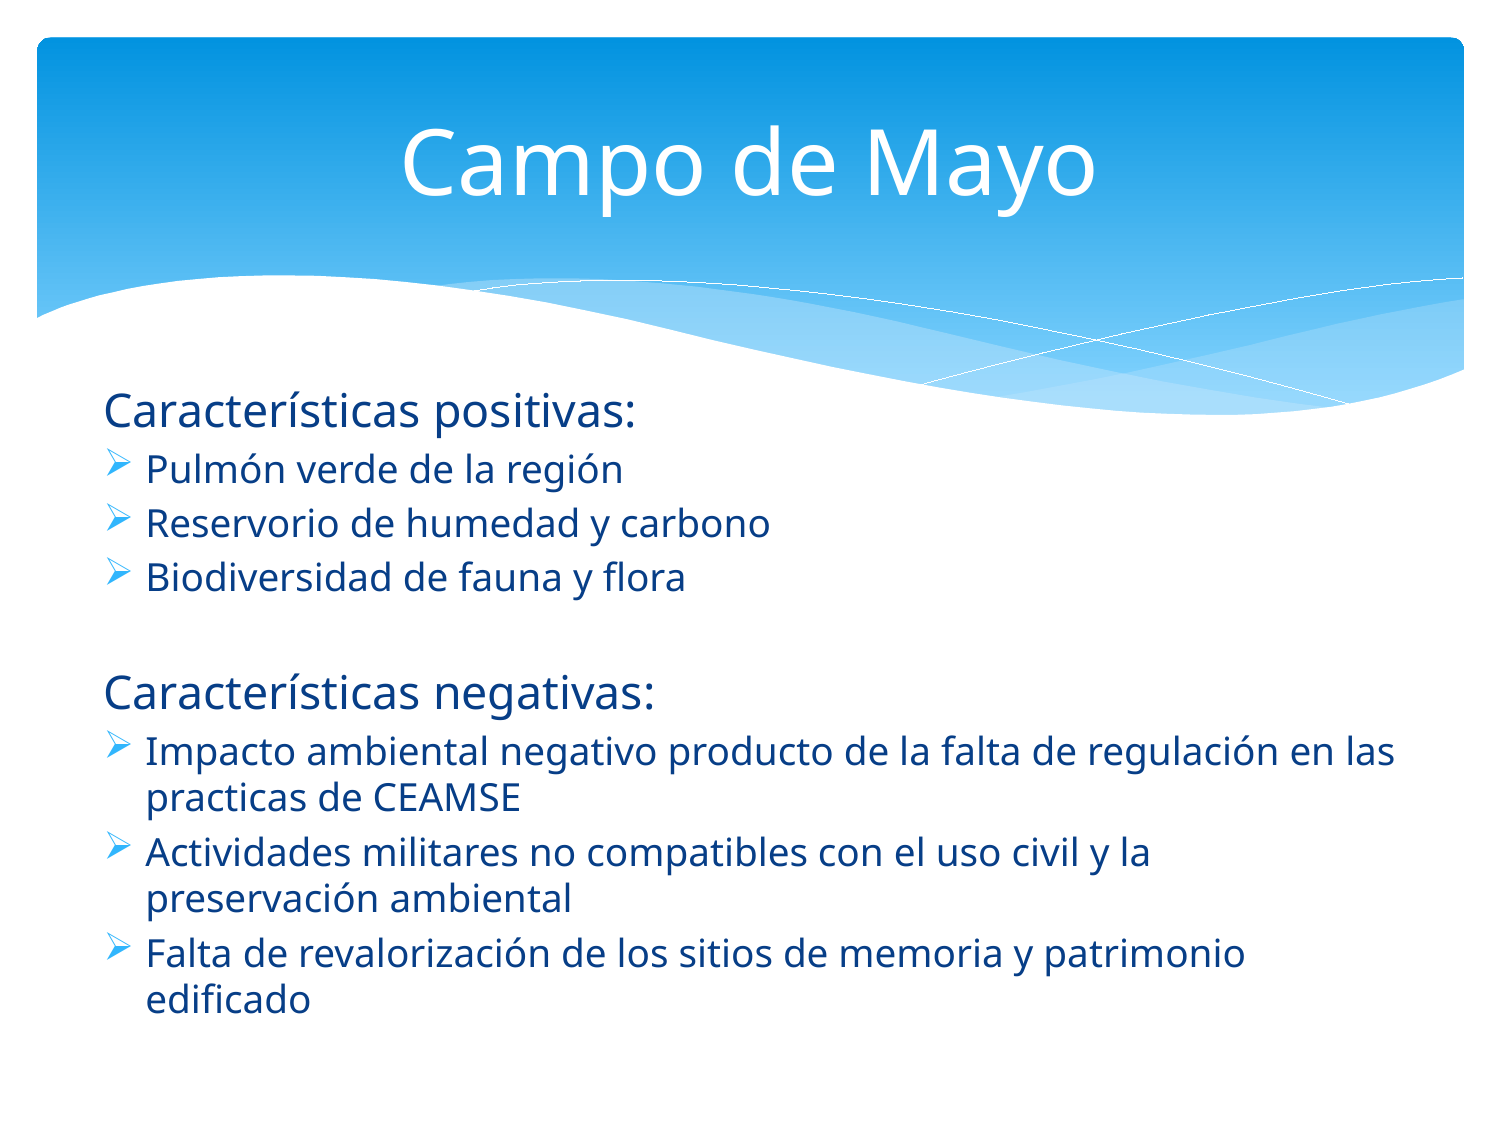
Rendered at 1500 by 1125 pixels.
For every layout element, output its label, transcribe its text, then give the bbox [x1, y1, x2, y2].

title Campo de Mayo [75, 55, 1425, 261]
list Características positivas: Pulmón verde de la región Reservorio de humedad y carbono Biodiversidad de fauna y flora Características negativas: Impacto ambiental negativo producto de la falta de regulación en las practicas de CEAMSE Actividades militares no compatibles con el uso civil y la preservación ambiental Falta de revalorización de los sitios de memoria y patrimonio edificado [88, 373, 1412, 1035]
